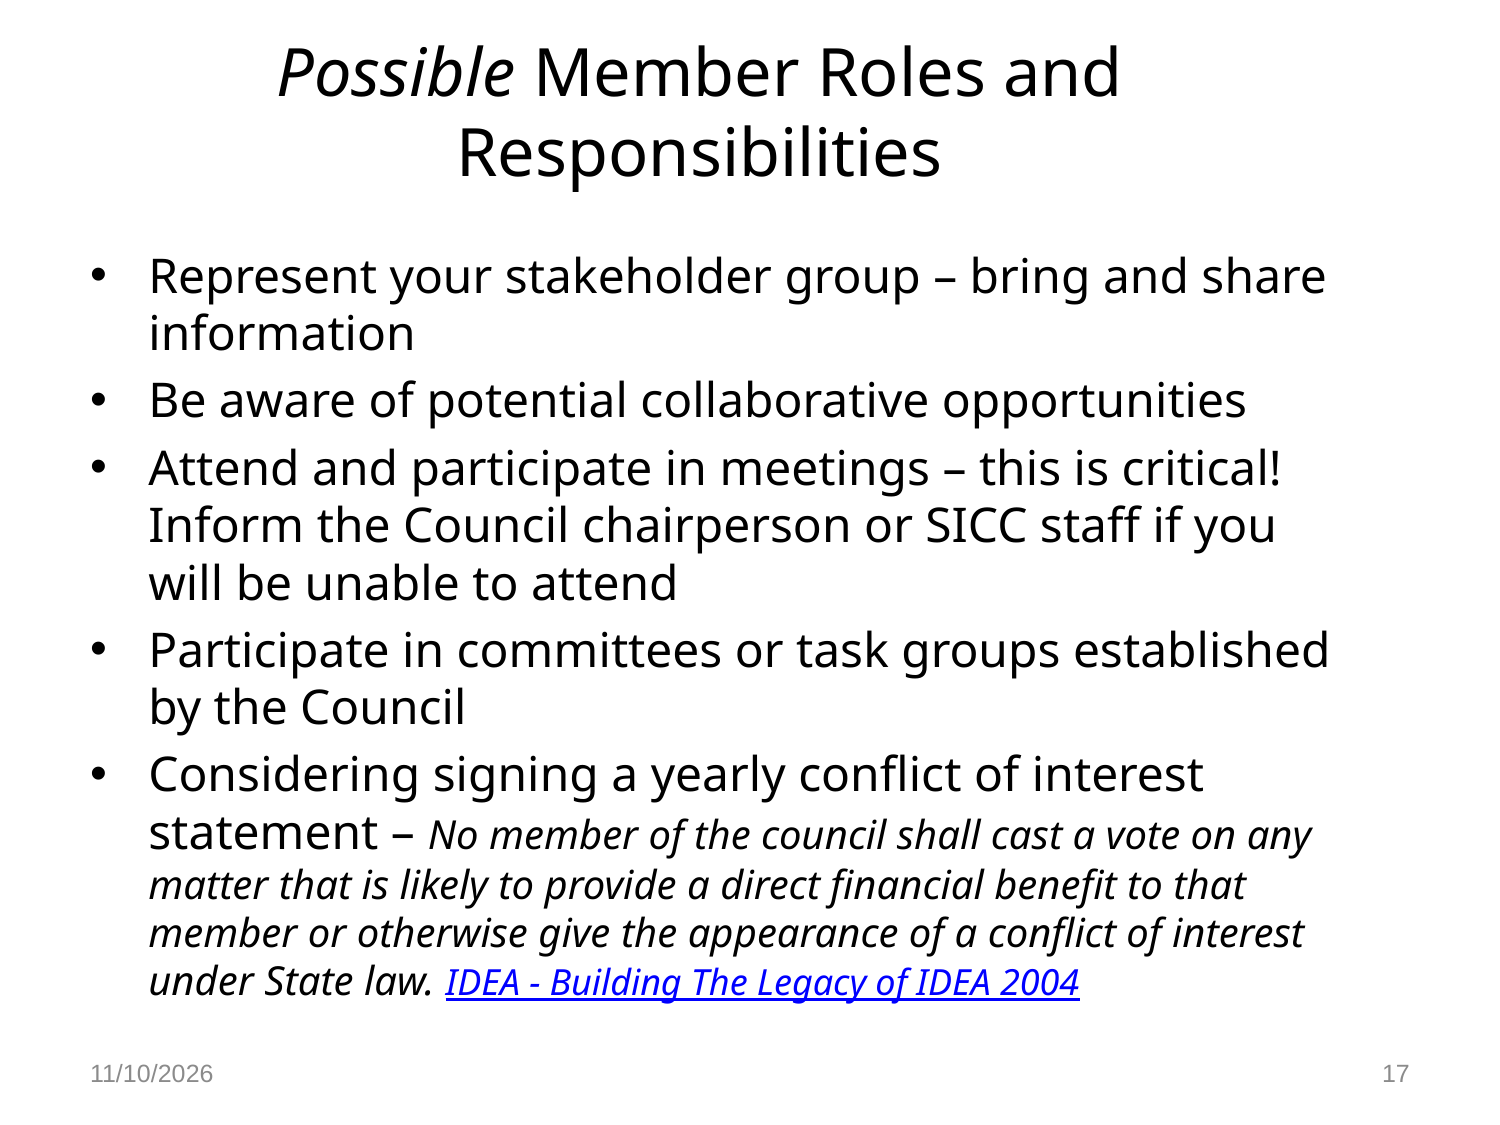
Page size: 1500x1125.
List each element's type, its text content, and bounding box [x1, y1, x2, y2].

slide_number 17 [1074, 1042, 1425, 1103]
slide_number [75, 1042, 425, 1103]
title Possible Member Roles and Responsibilities [37, 45, 1363, 175]
list Represent your stakeholder group – bring and share information Be aware of potential collaborative opportunities Attend and participate in meetings – this is critical! Inform the Council chairperson or SICC staff if you will be unable to attend Participate in committees or task groups established by the Council Considering signing a yearly conflict of interest statement – No member of the council shall cast a vote on any matter that is likely to provide a direct financial benefit to that member or otherwise give the appearance of a conflict of interest under State law. IDEA - Building The Legacy of IDEA 2004 [75, 237, 1375, 1013]
